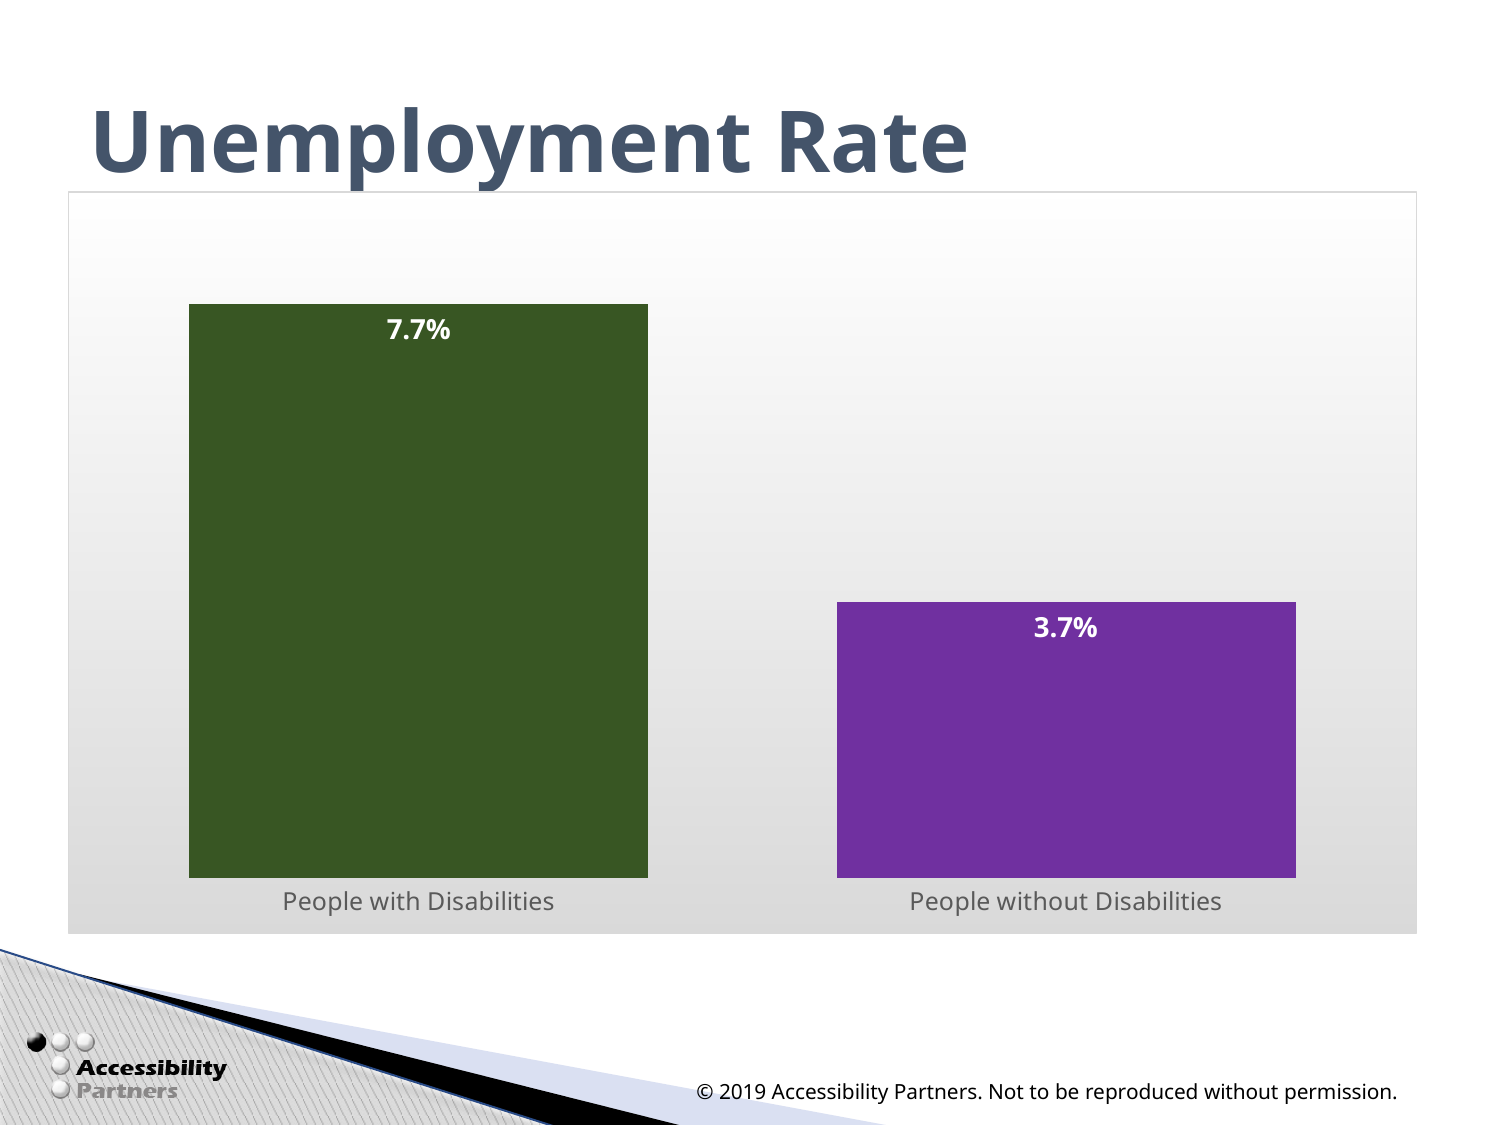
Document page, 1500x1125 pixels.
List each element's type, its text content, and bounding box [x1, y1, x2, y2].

title Unemployment Rate [75, 45, 1425, 233]
chart [67, 190, 1418, 934]
picture [24, 1030, 229, 1100]
footer © 2019 Accessibility Partners. Not to be reproduced without permission. [537, 1051, 1413, 1112]
